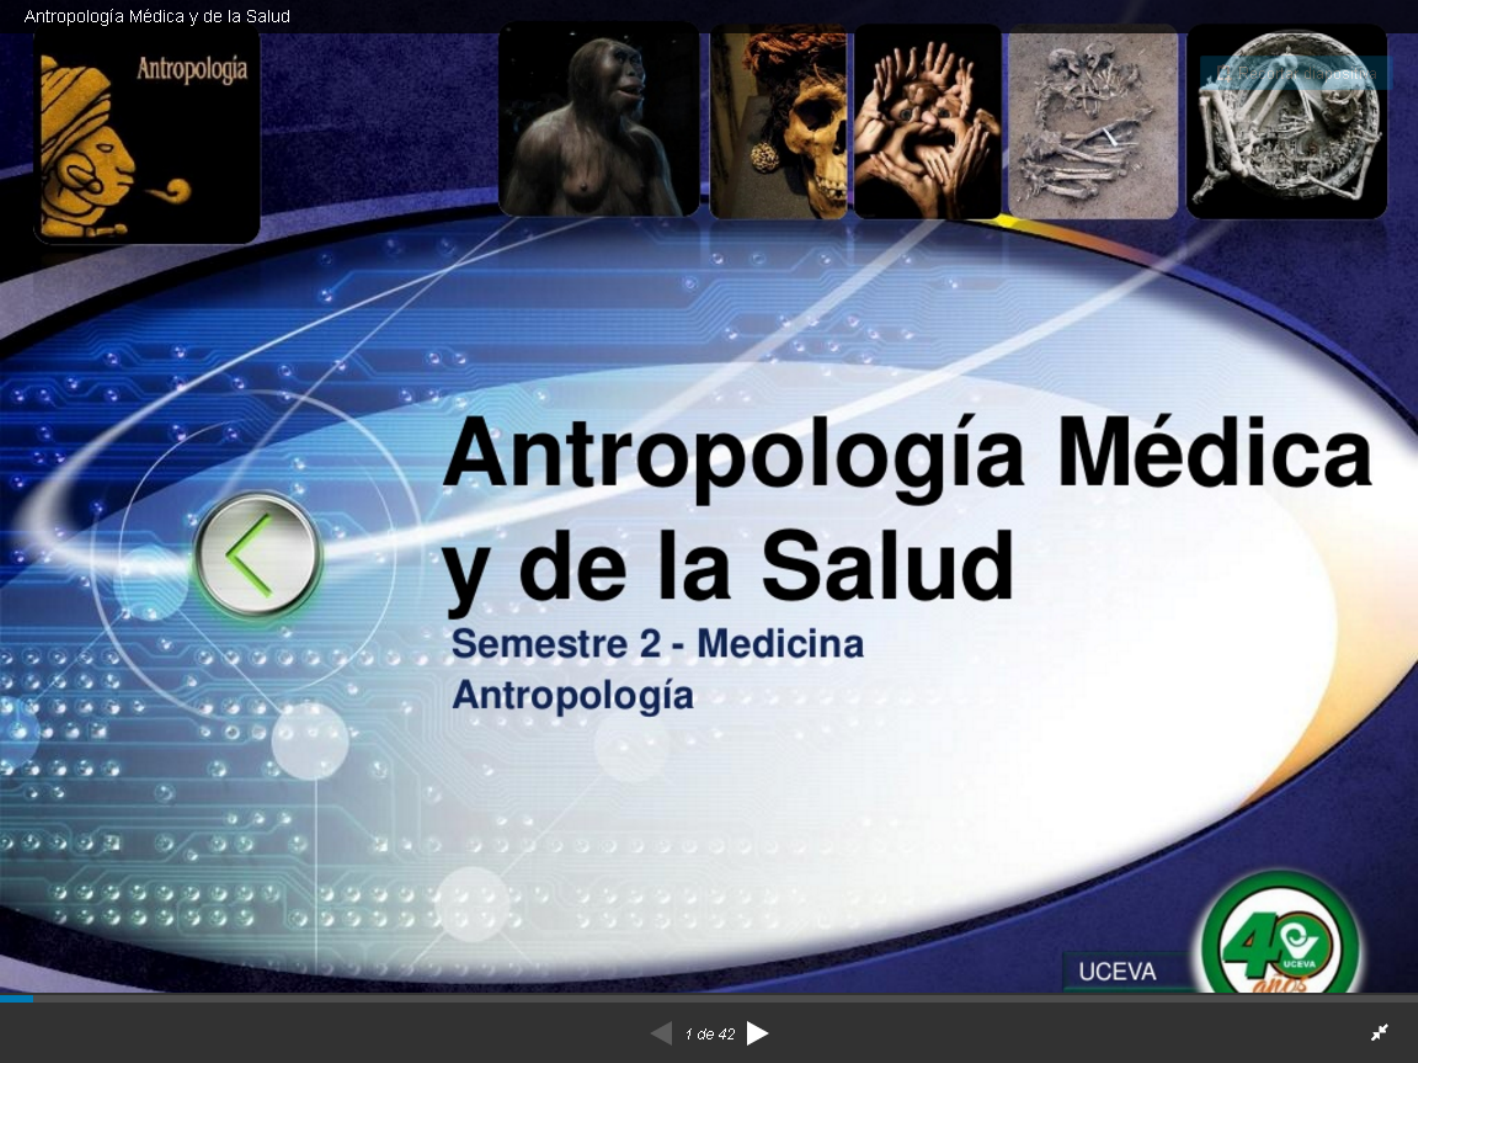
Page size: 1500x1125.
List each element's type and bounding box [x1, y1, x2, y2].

picture [0, 0, 1418, 1064]
